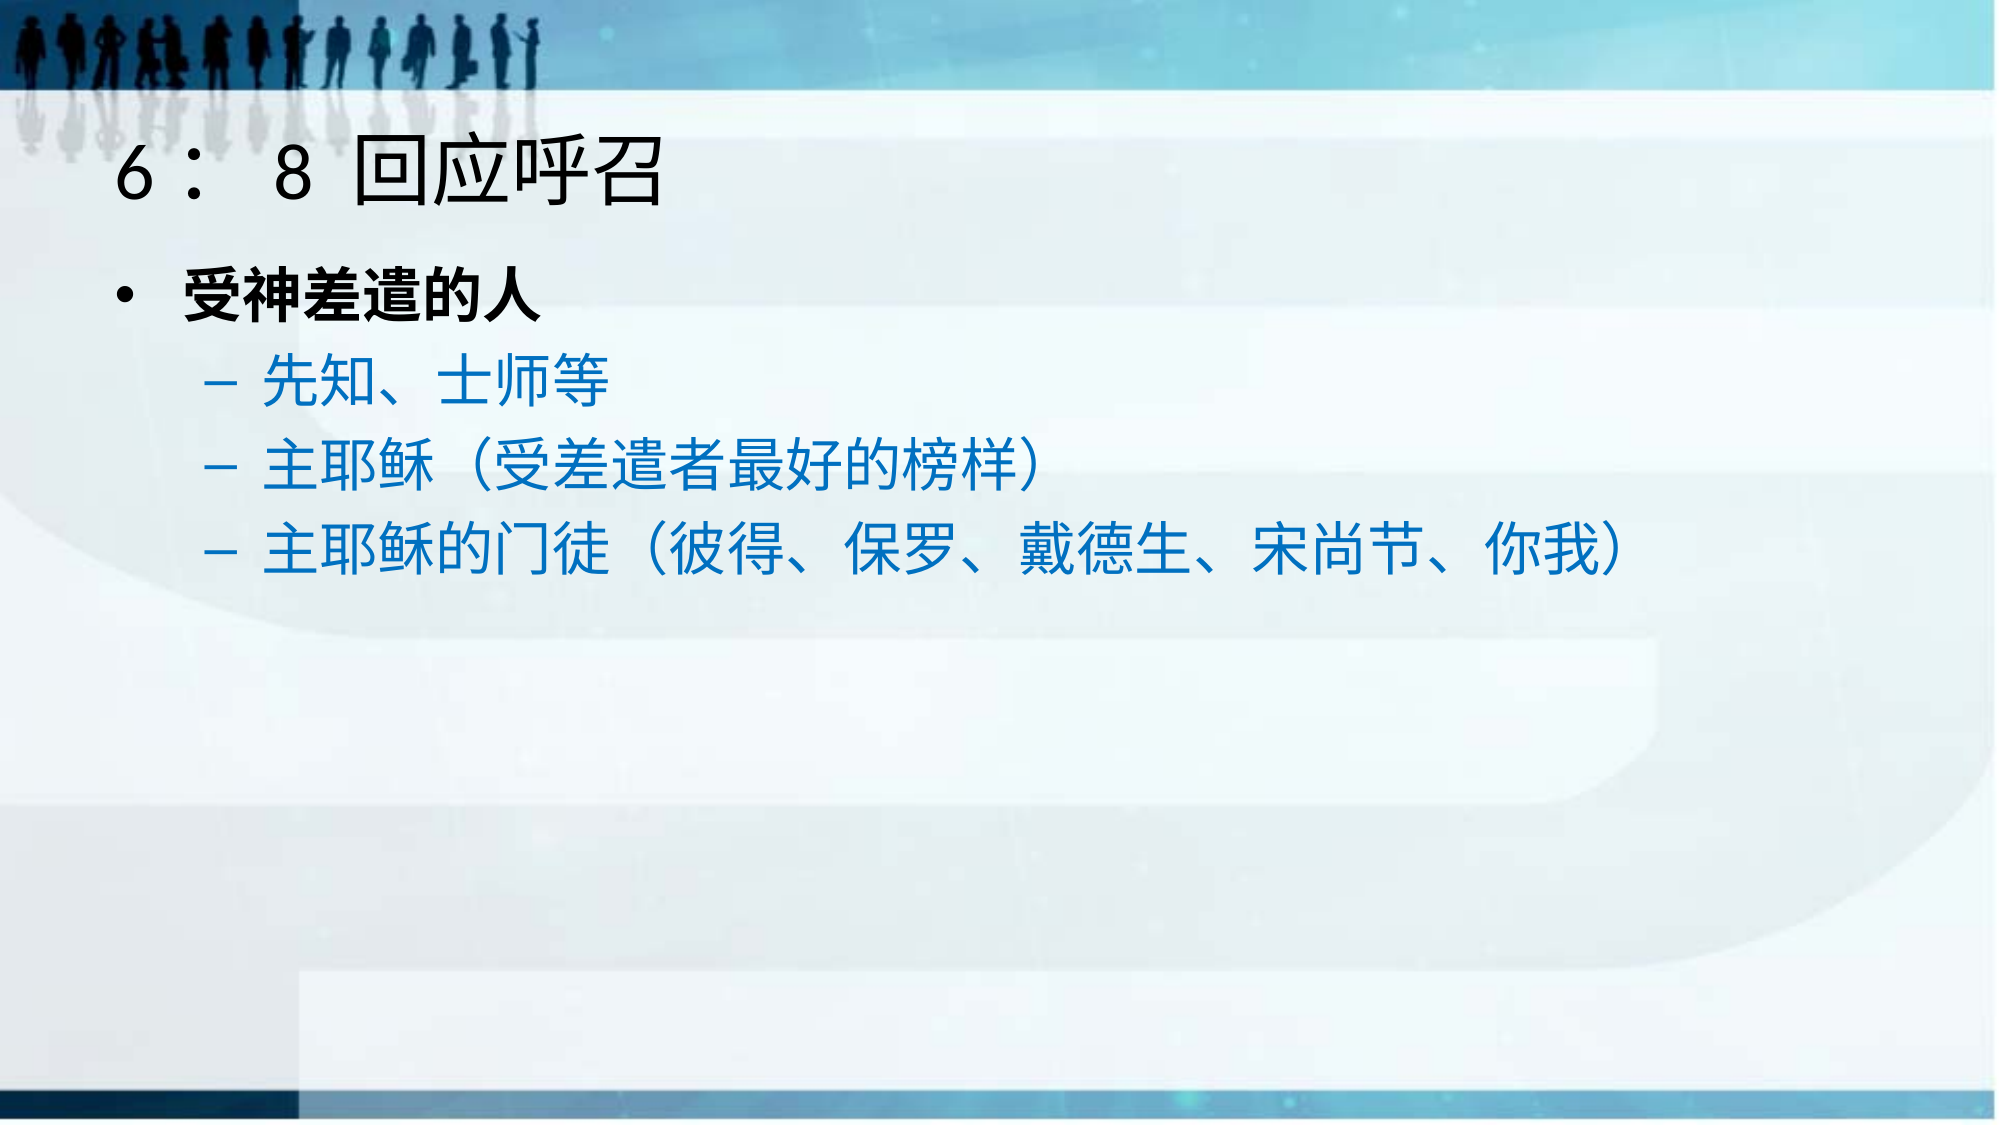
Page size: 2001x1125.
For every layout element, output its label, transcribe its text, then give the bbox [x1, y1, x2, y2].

text_box 受神差遣的人 先知、士师等 主耶稣（受差遣者最好的榜样） 主耶稣的门徒（彼得、保罗、戴德生、宋尚节、你我） [99, 250, 1881, 723]
title 6：8 回应呼召 [99, 84, 1901, 251]
picture [0, 0, 2001, 1125]
